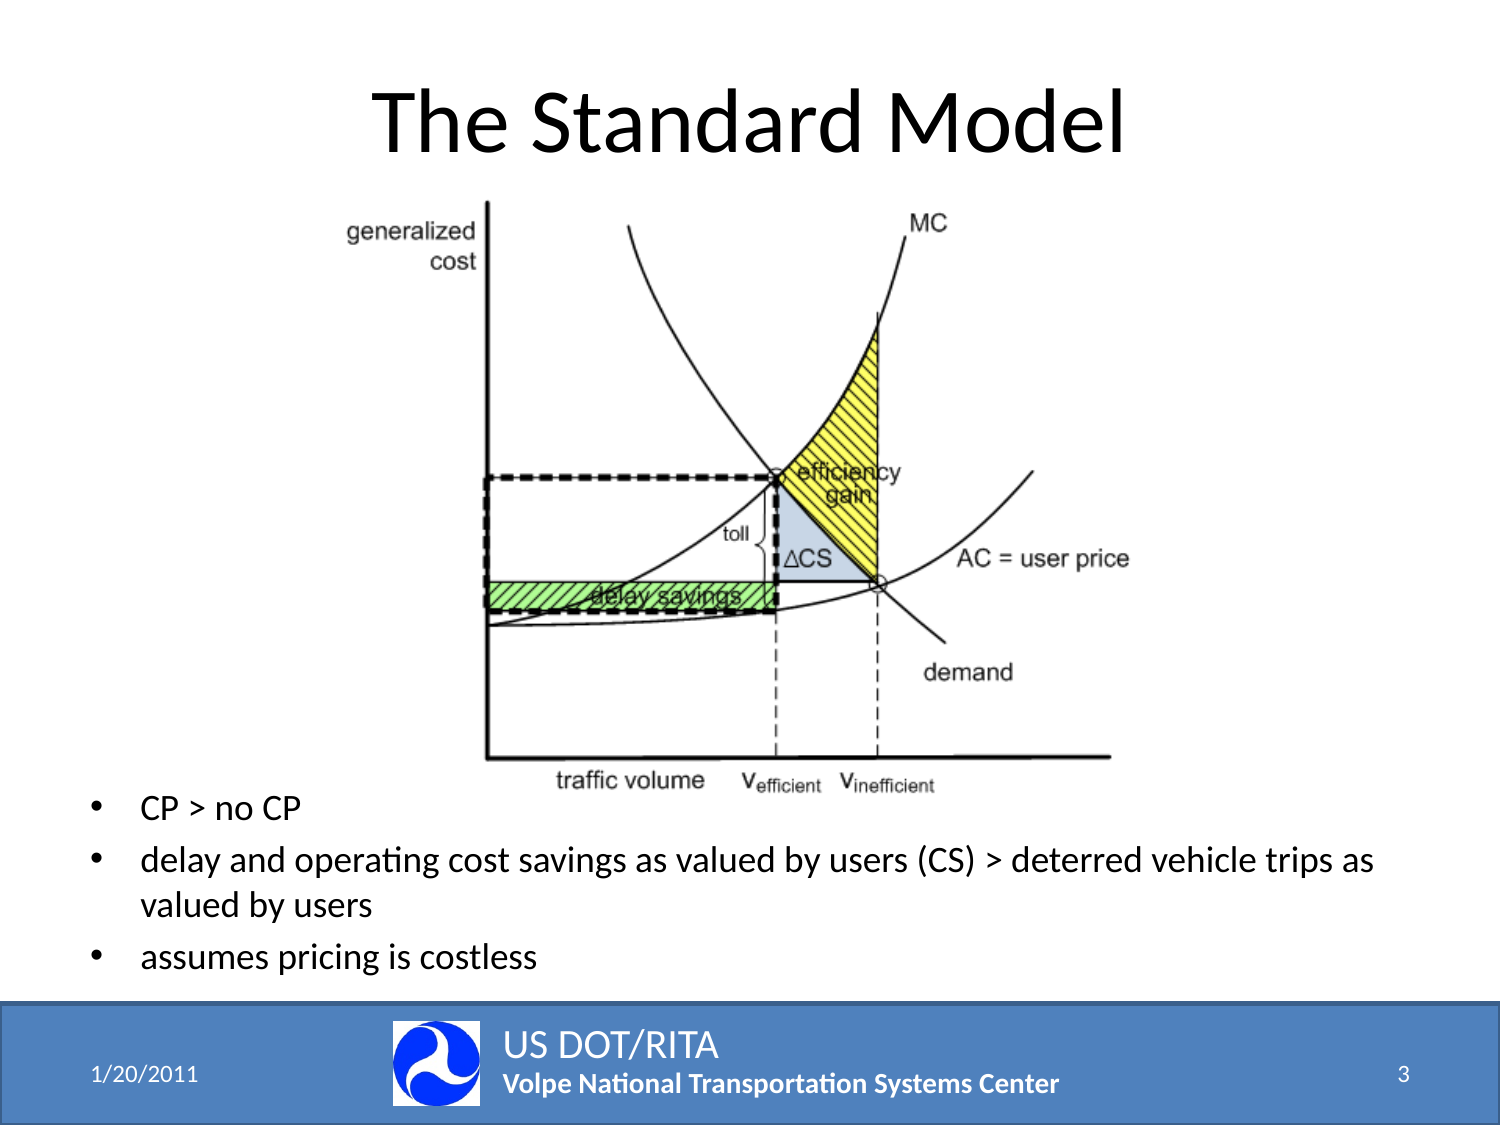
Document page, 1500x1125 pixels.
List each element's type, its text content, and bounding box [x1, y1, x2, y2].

picture [393, 1021, 480, 1106]
list CP > no CP delay and operating cost savings as valued by users (CS) > deterred vehicle trips as valued by users assumes pricing is costless [75, 775, 1425, 986]
footer US DOT/RITA Volpe National Transportation Systems Center [487, 1026, 1100, 1107]
title The Standard Model [75, 45, 1425, 188]
picture [309, 198, 1146, 801]
slide_number 3 [1345, 1042, 1425, 1103]
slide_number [75, 1042, 228, 1103]
